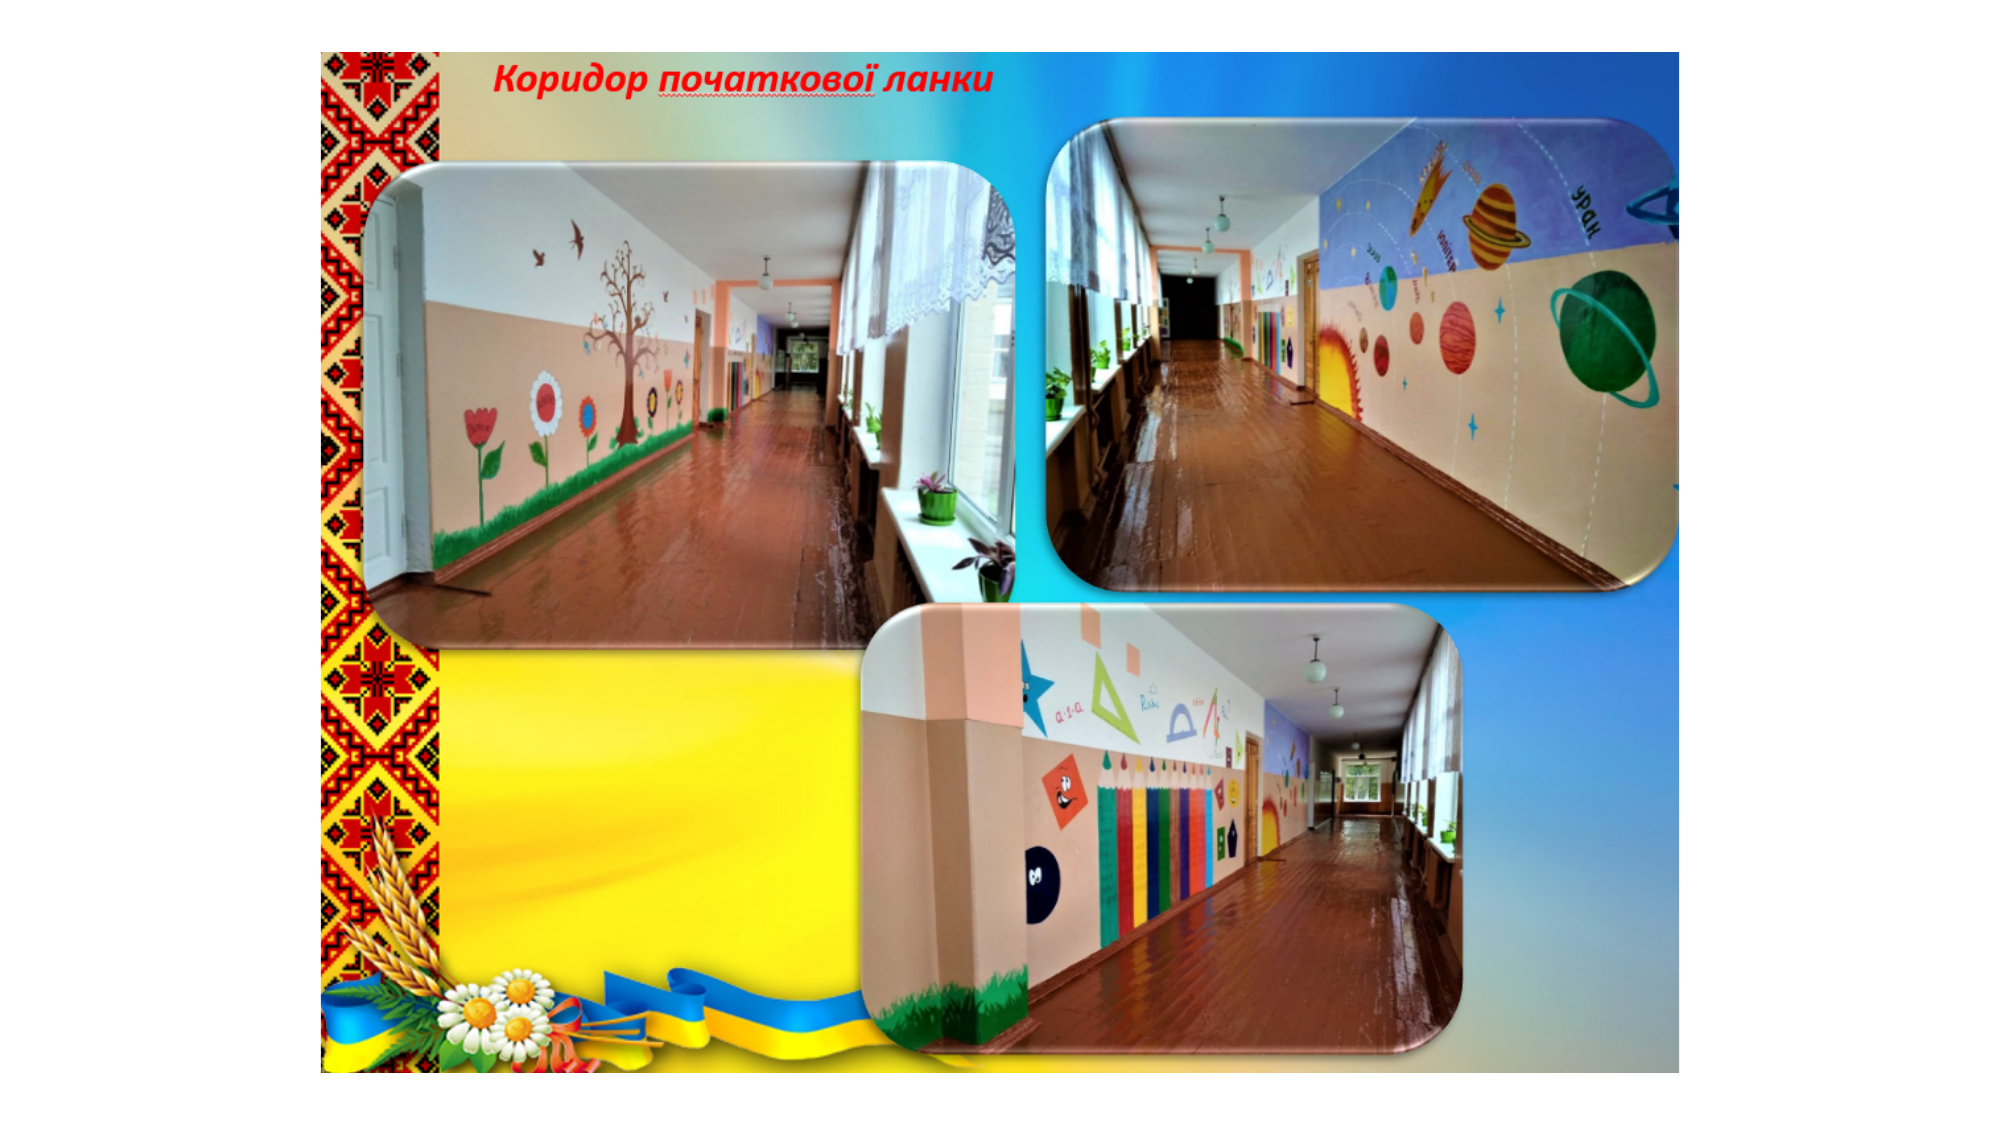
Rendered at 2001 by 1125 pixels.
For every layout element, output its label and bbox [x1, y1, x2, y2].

picture [320, 52, 1680, 1073]
